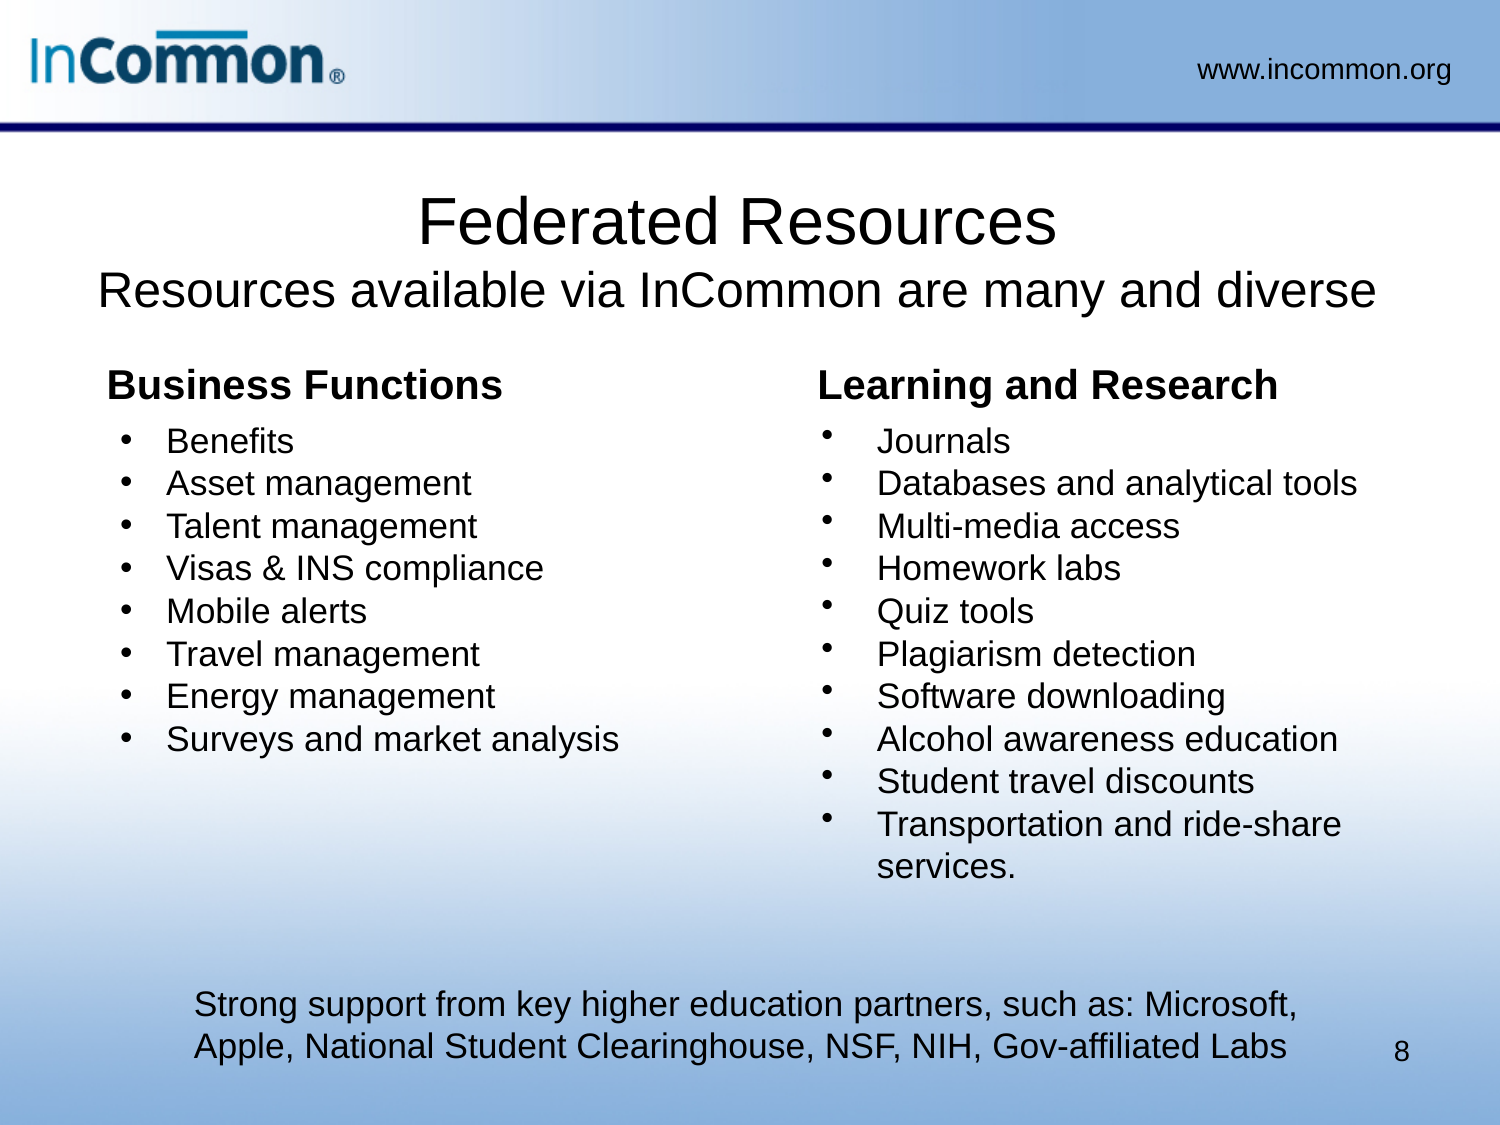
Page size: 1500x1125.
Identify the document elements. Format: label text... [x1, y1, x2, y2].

text_box Strong support from key higher education partners, such as: Microsoft, Apple, National Student Clearinghouse, NSF, NIH, Gov-affiliated Labs [129, 973, 1363, 1119]
picture [0, 0, 1500, 1125]
list Business Functions Benefits Asset management Talent management Visas & INS compliance Mobile alerts Travel management Energy management Surveys and market analysis [91, 350, 758, 917]
list Learning and Research Journals Databases and analytical tools Multi-media access Homework labs Quiz tools Plagiarism detection Software downloading Alcohol awareness education Student travel discounts Transportation and ride-share services. [802, 350, 1469, 917]
slide_number 8 [1074, 1024, 1426, 1103]
title Federated Resources Resources available via InCommon are many and diverse [62, 154, 1413, 342]
